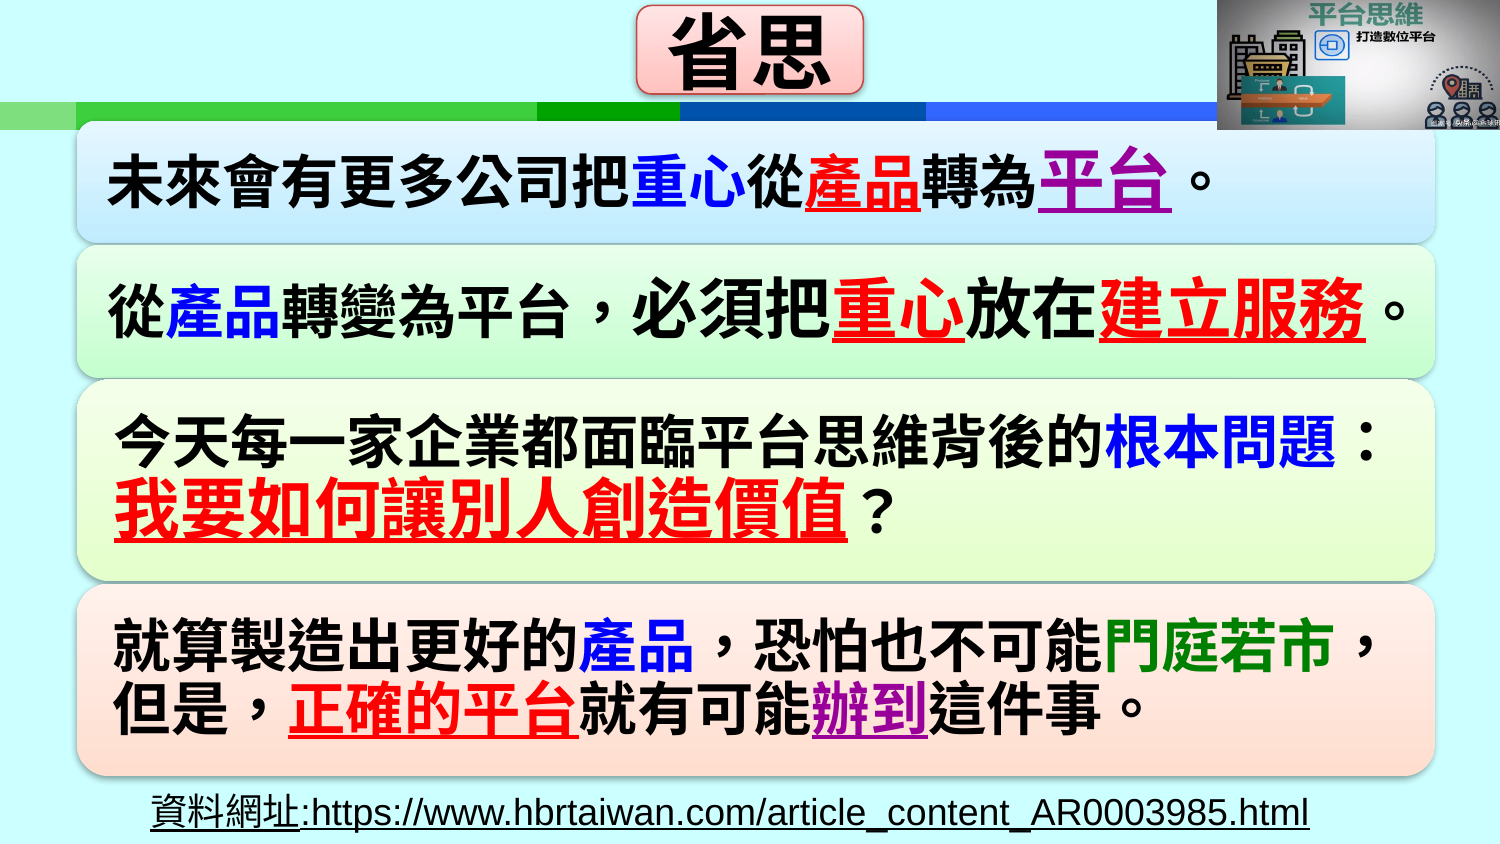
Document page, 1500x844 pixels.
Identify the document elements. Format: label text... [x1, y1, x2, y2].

text_box 省思 [635, 4, 865, 95]
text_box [76, 120, 1436, 777]
text_box 資料網址:https://www.hbrtaiwan.com/article_content_AR0003985.html [135, 785, 1412, 844]
picture [1217, 0, 1500, 130]
